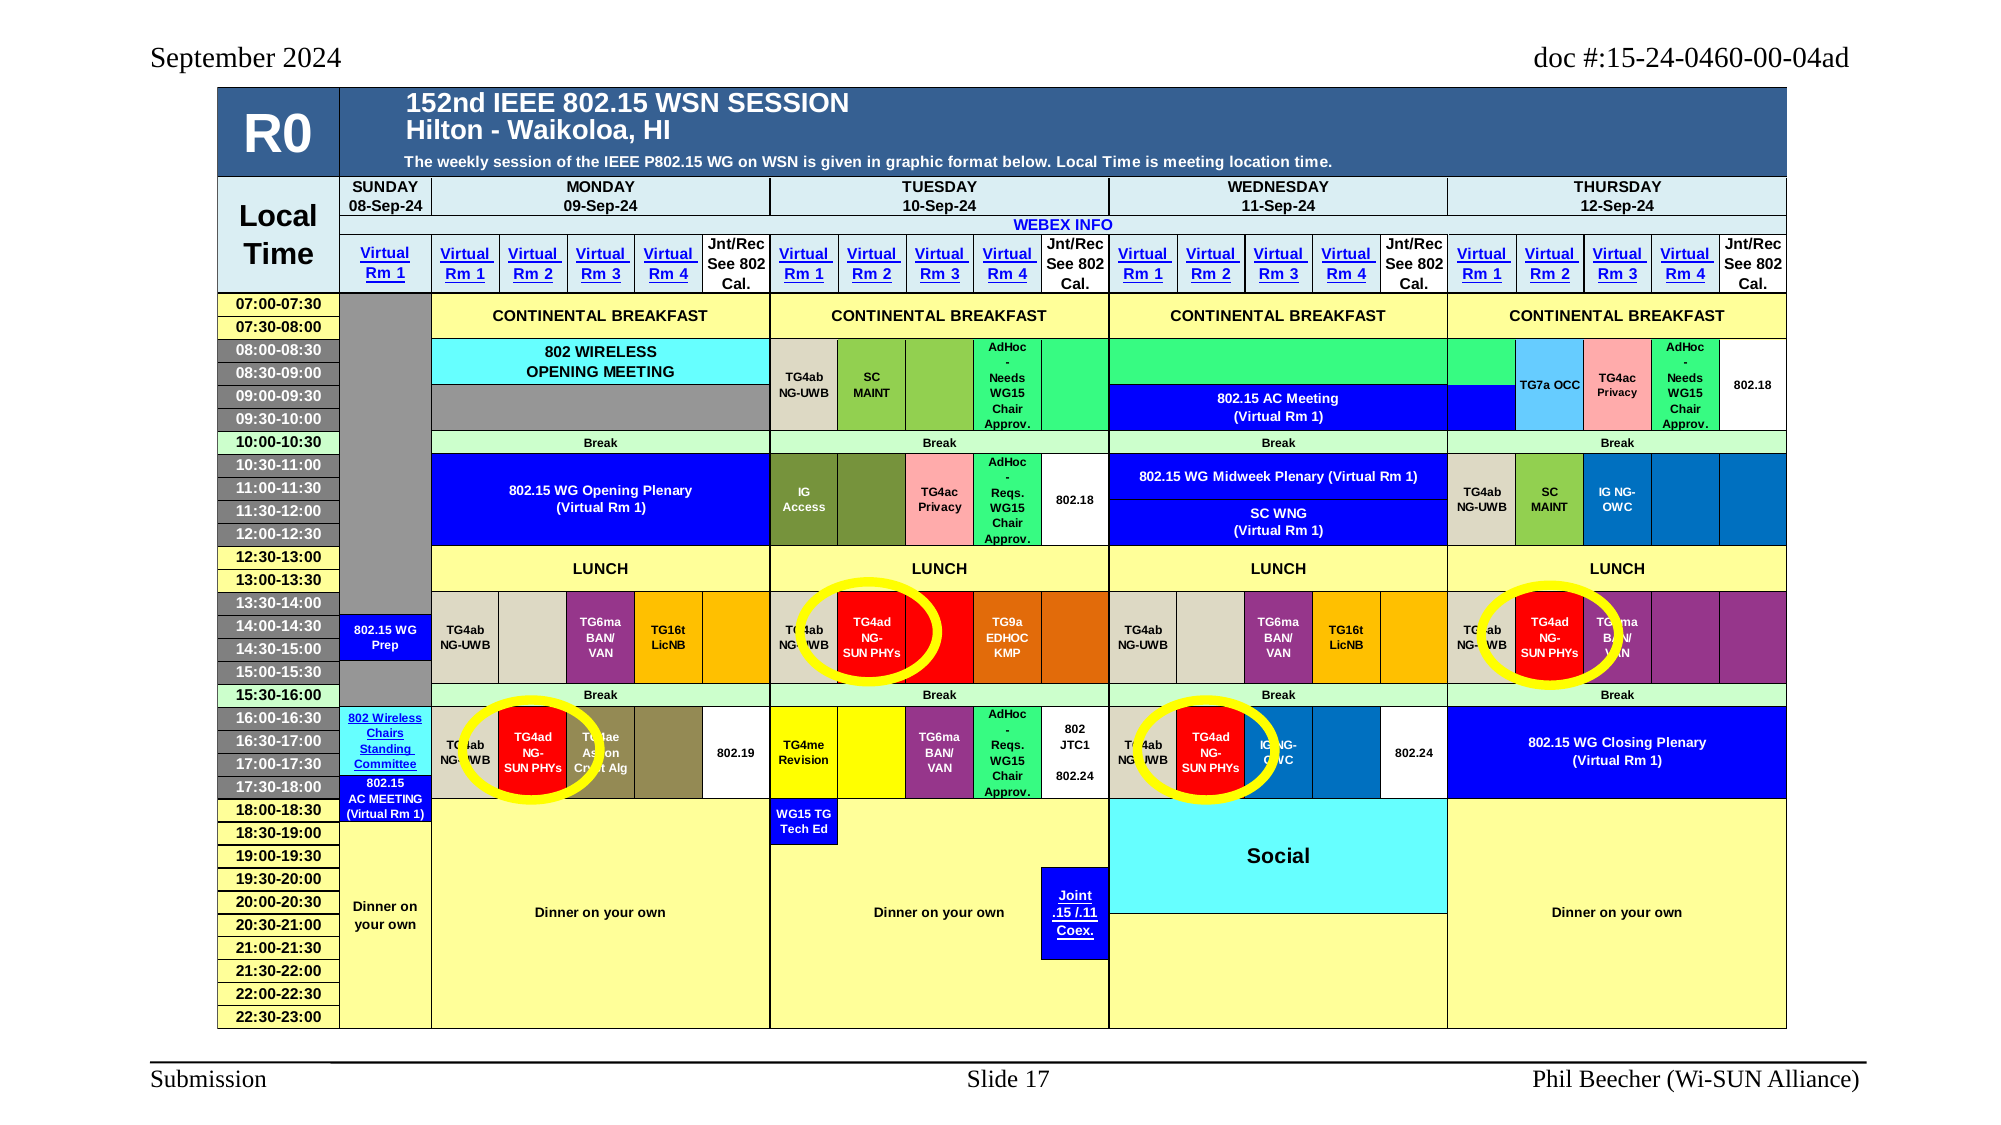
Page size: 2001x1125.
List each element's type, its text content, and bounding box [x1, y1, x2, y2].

footer Phil Beecher (Wi-SUN Alliance) [1362, 1062, 1875, 1093]
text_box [217, 87, 1788, 1030]
slide_number Slide 17 [964, 1061, 1053, 1093]
